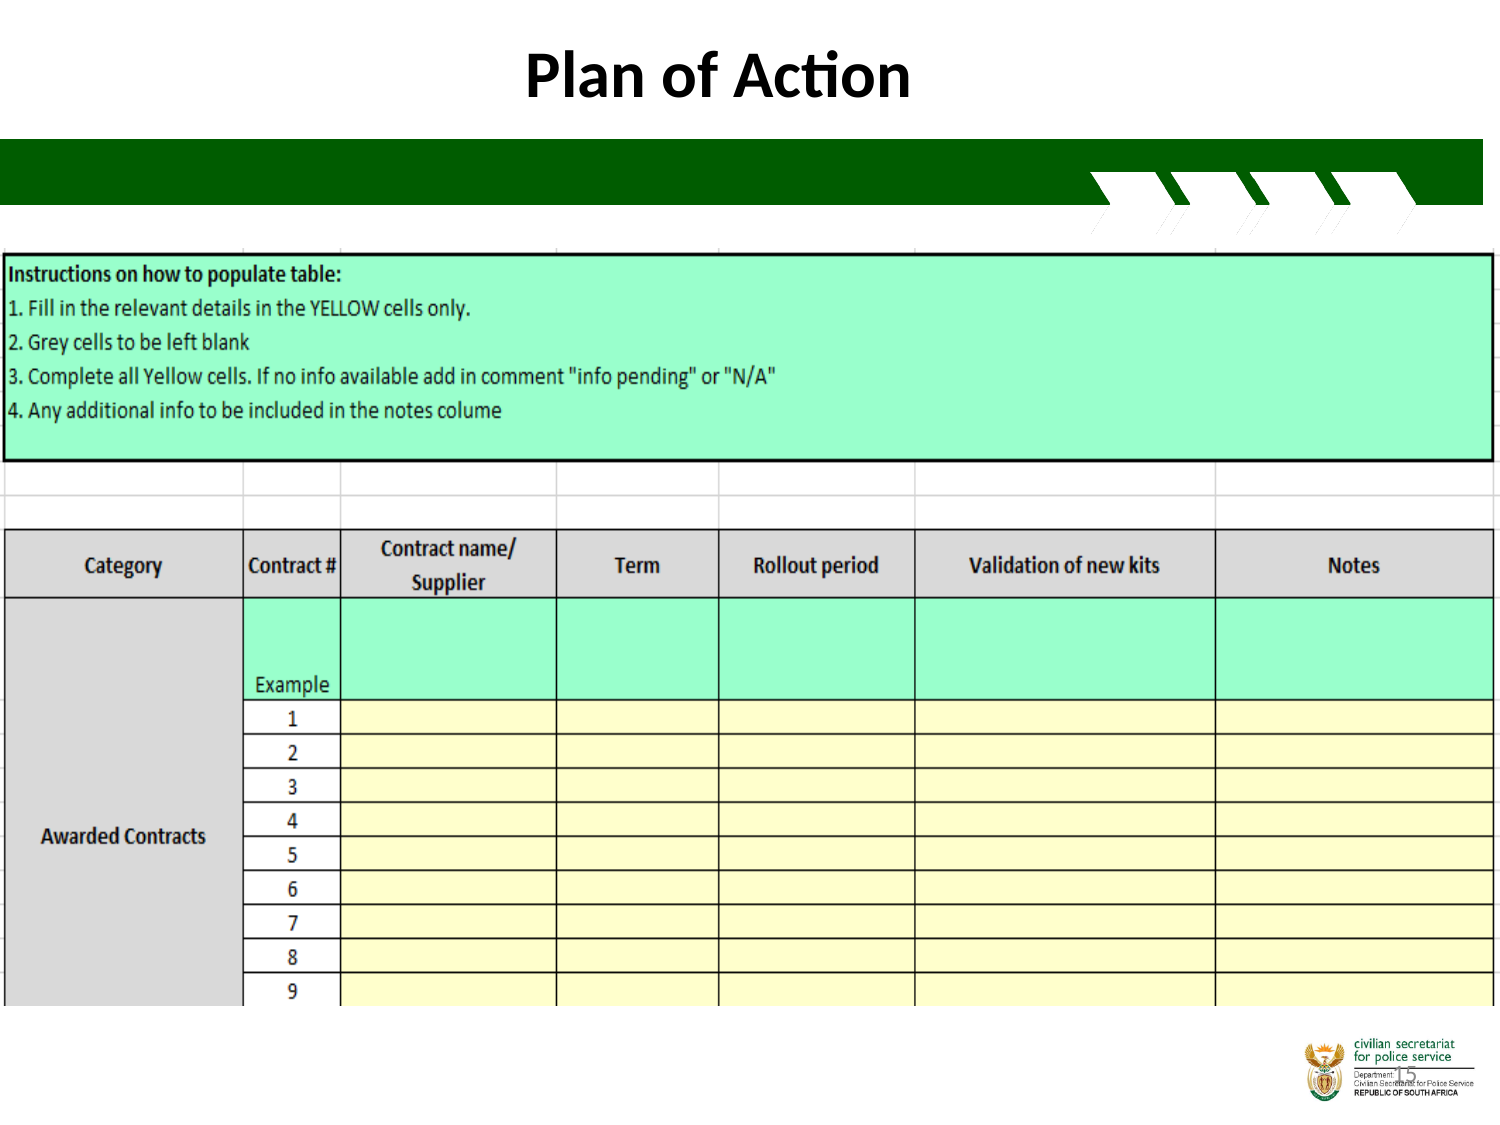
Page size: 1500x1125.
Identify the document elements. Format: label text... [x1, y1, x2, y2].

picture [0, 248, 1500, 1006]
picture [1293, 1034, 1484, 1111]
text_box Plan of Action [32, 23, 1496, 119]
picture [0, 139, 1483, 235]
